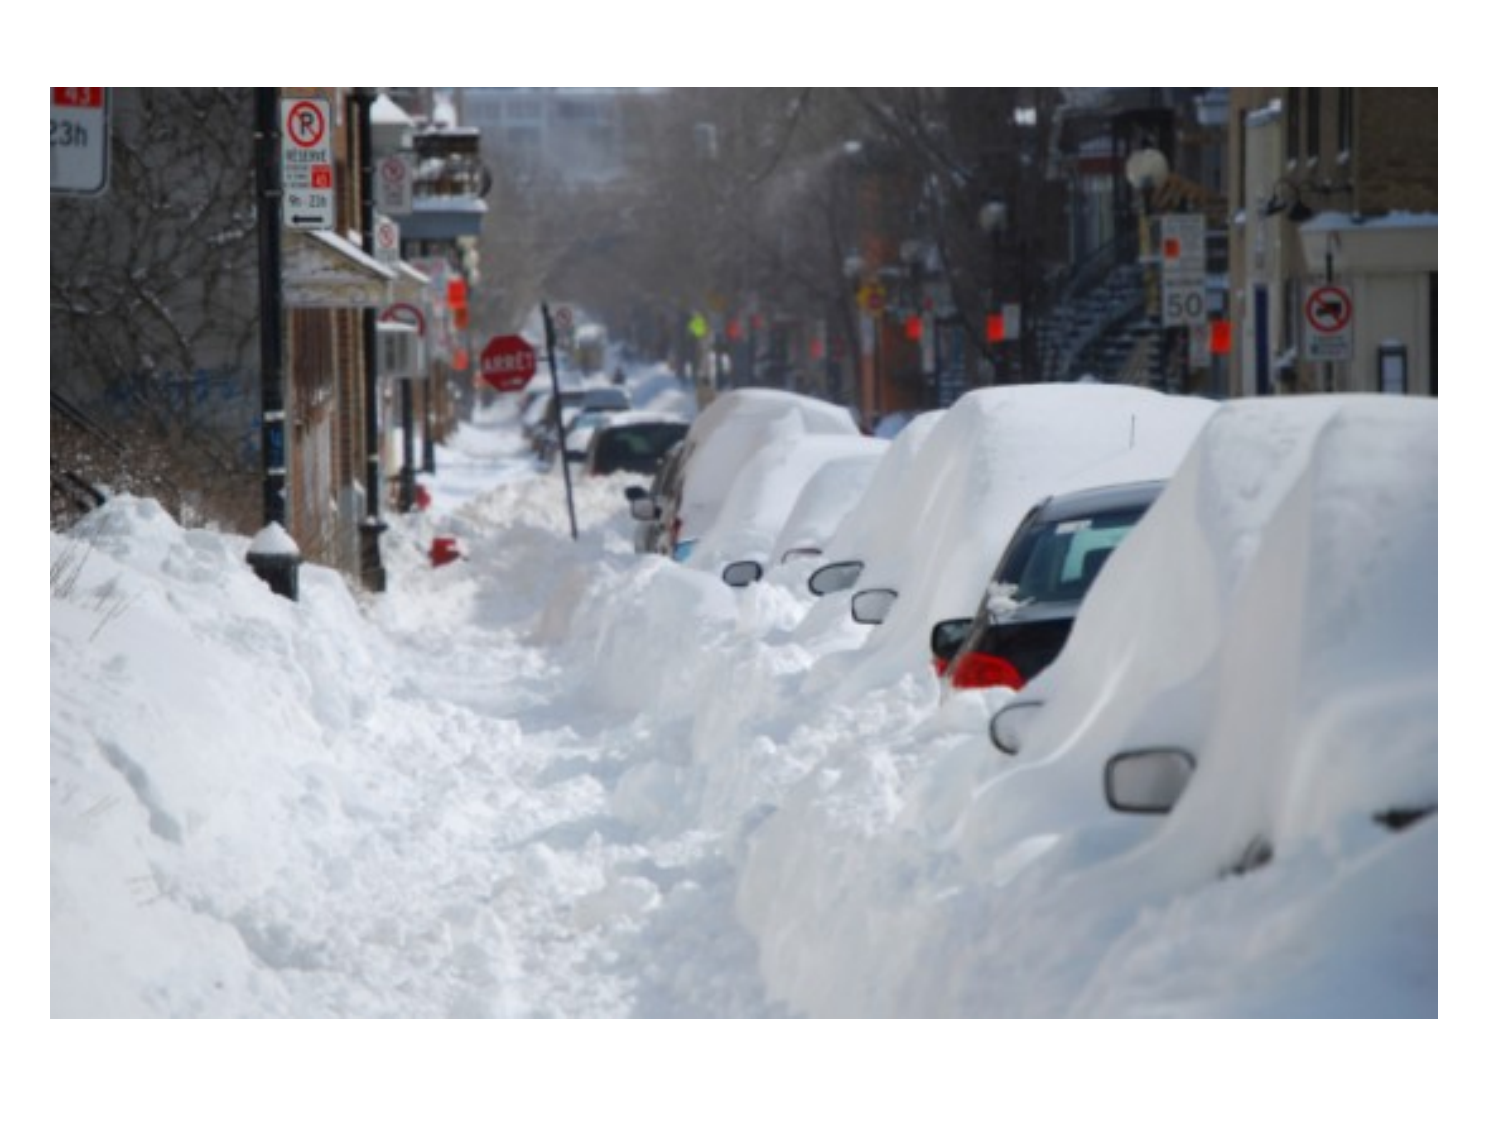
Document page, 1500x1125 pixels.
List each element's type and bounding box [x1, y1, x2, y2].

picture [49, 87, 1438, 1019]
